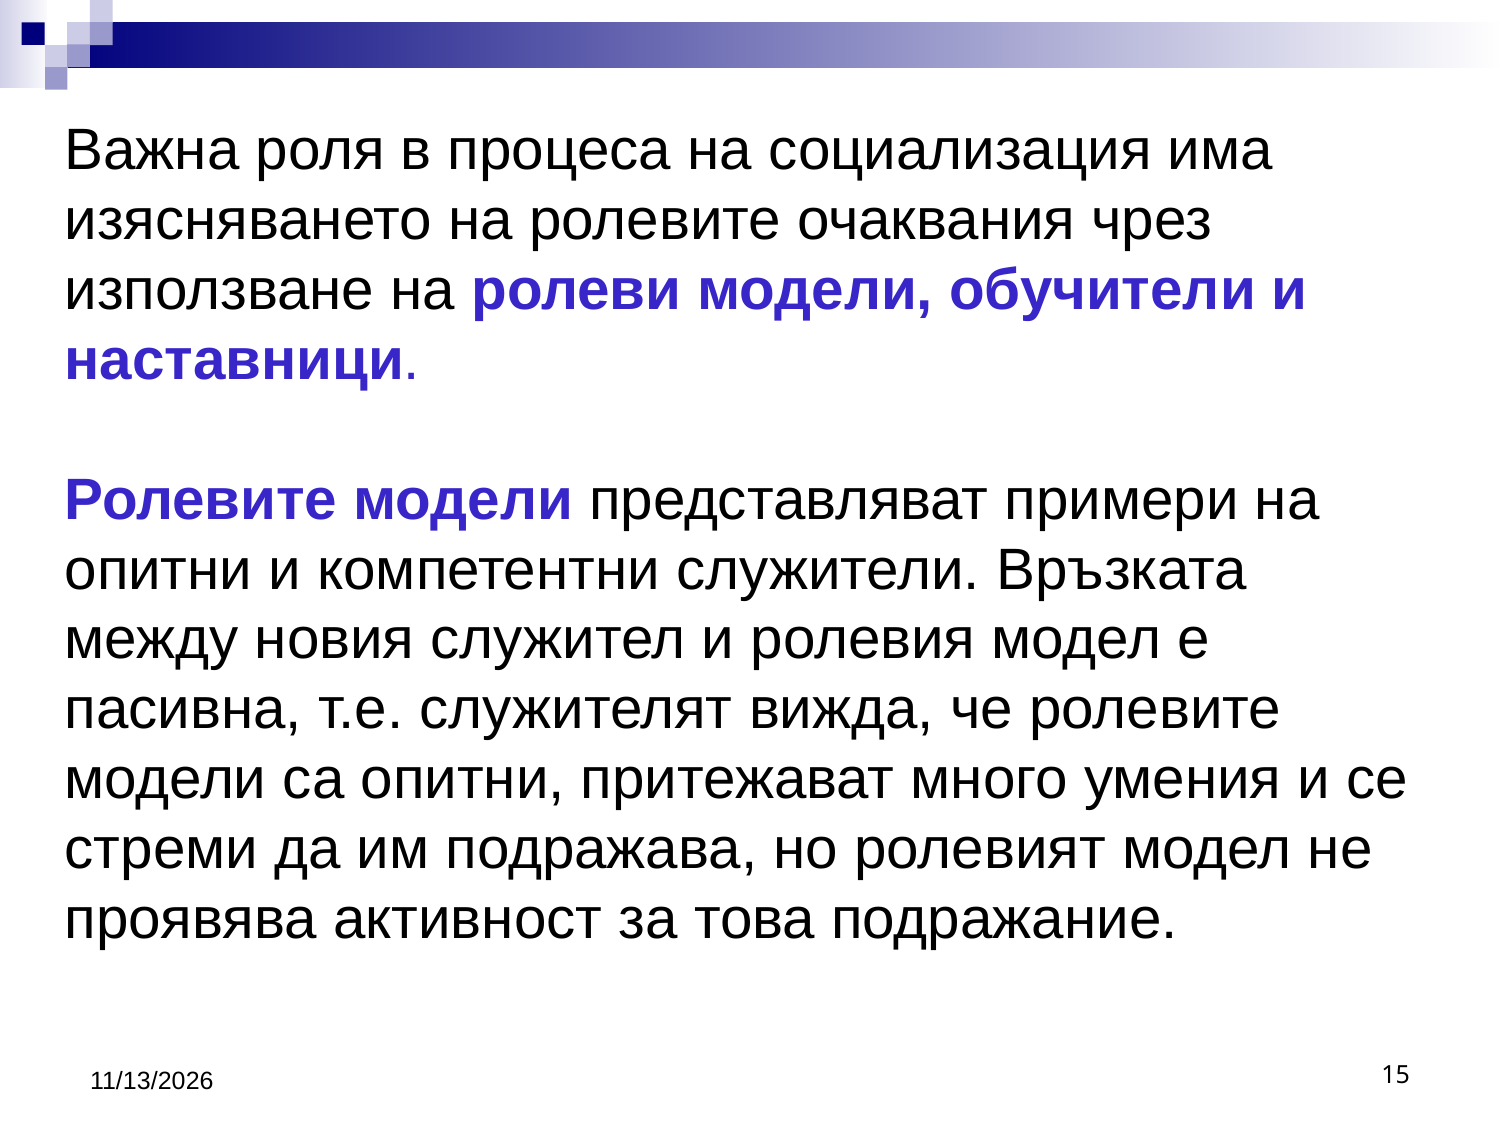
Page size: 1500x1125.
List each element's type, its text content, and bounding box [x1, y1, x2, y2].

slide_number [75, 1024, 425, 1103]
slide_number 15 [1074, 1025, 1425, 1100]
title Важна роля в процеса на социализация има изясняването на ролевите очаквания чрез използване на ролеви модели, обучители и наставници. Ролевите модели представляват примери на опитни и компетентни служители. Връзката между новия служител и ролевия модел е пасивна, т.е. служителят вижда, че ролевите модели са опитни, притежават много умения и се стреми да им подражава, но ролевият модел не проявява активност за това подражание. [49, 37, 1446, 1094]
